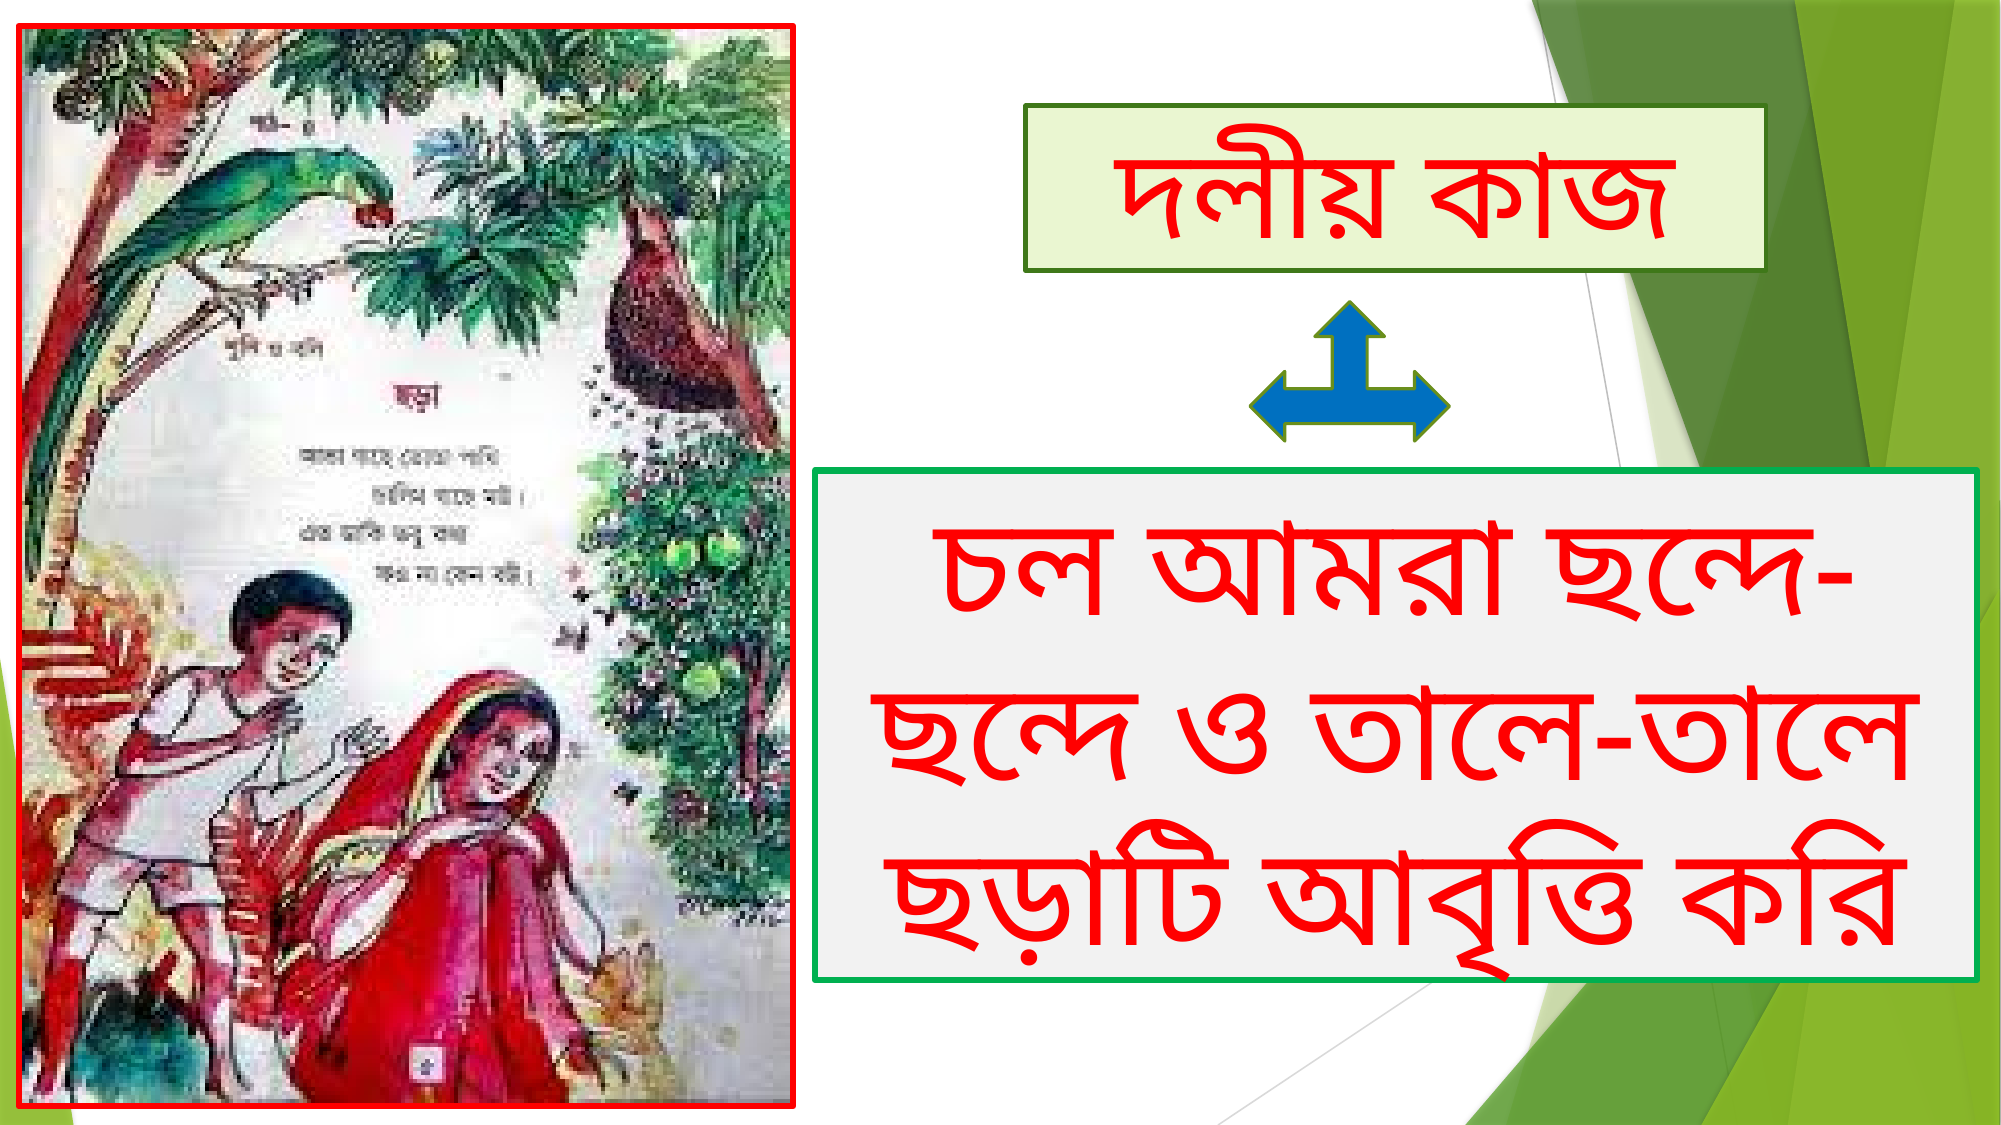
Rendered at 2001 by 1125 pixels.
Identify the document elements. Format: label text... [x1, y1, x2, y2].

text_box চল আমরা ছন্দে-ছন্দে ও তালে-তালে ছড়াটি আবৃত্তি করি [815, 470, 1977, 980]
text_box দলীয় কাজ [1025, 105, 1766, 271]
text_box [1248, 300, 1451, 443]
picture [21, 28, 791, 1104]
